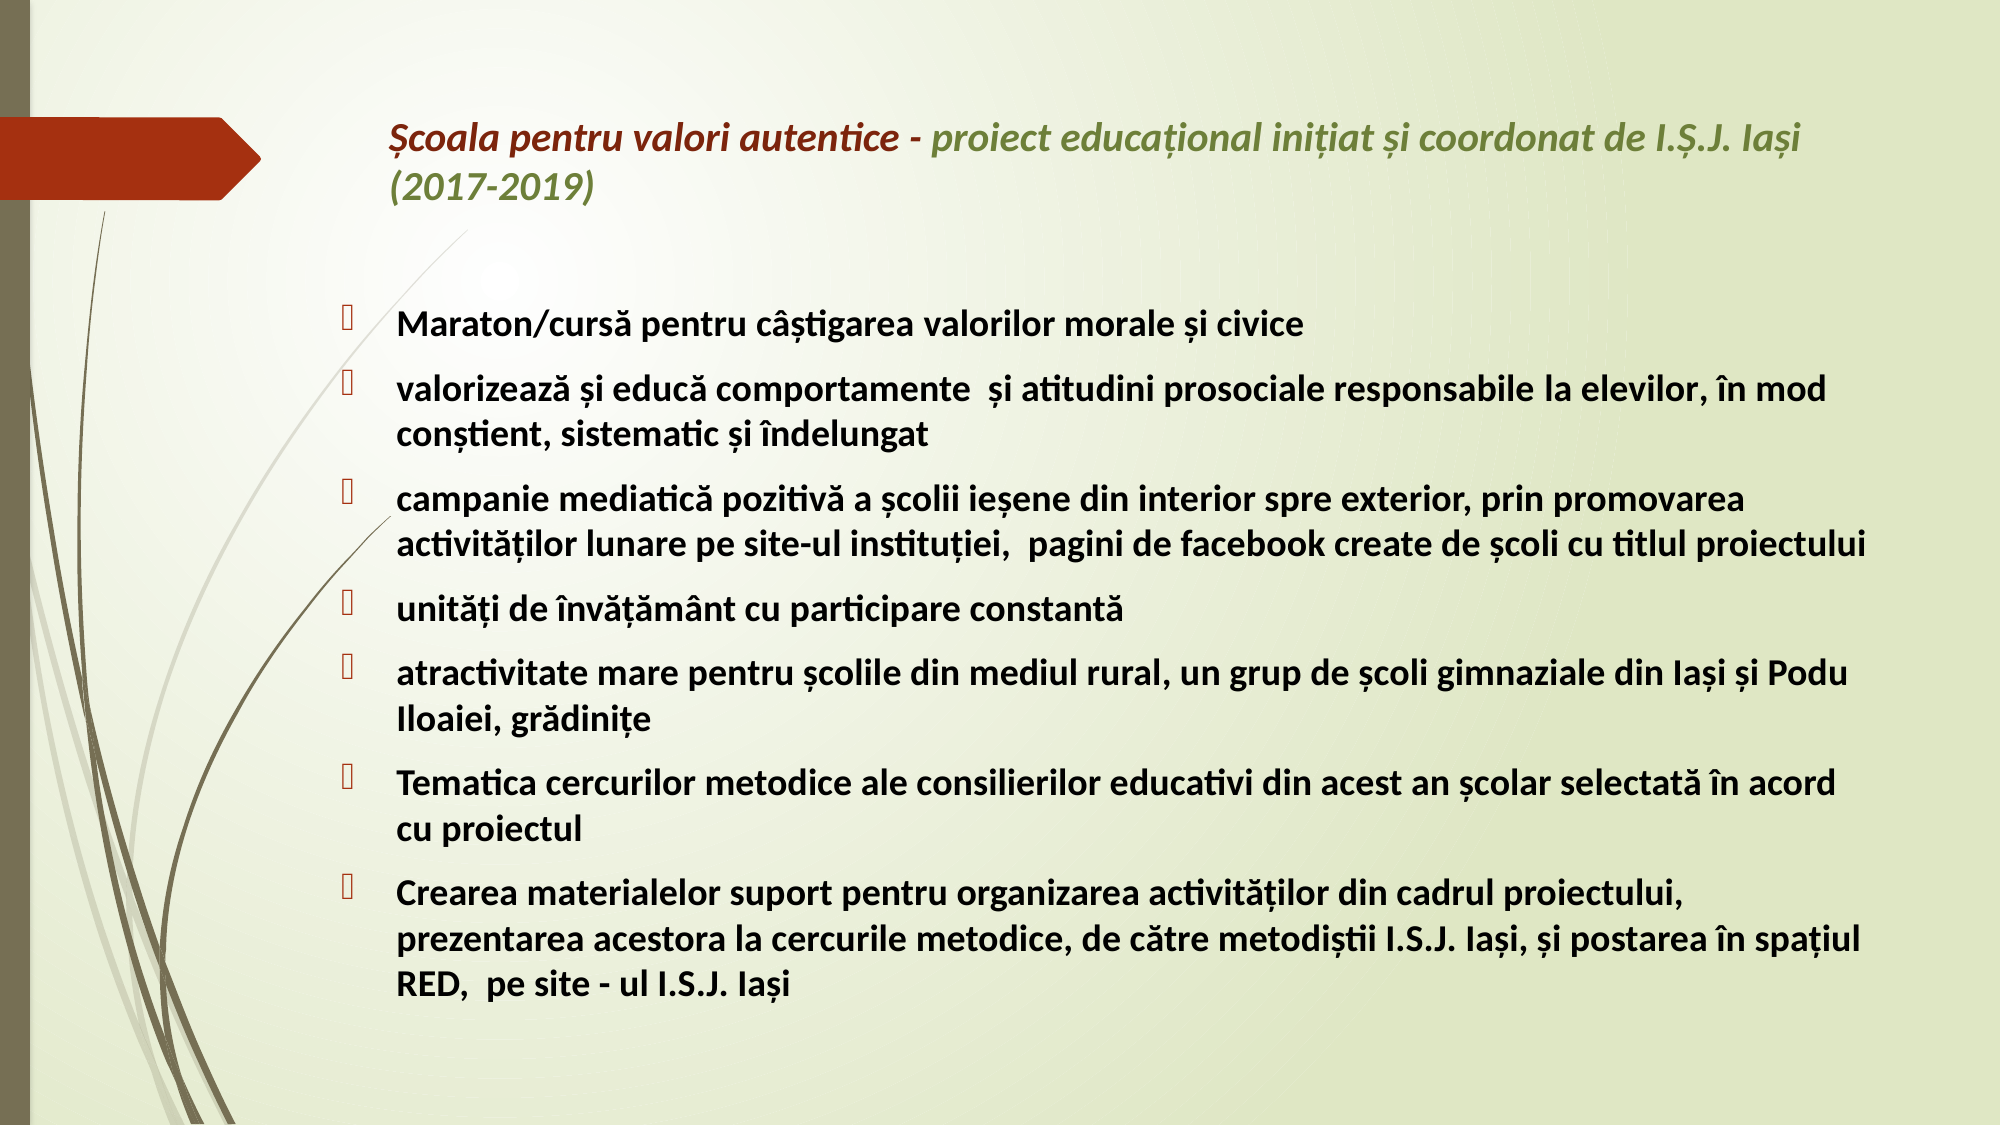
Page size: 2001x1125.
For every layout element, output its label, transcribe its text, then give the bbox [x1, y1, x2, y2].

title Școala pentru valori autentice - proiect educațional inițiat și coordonat de I.Ș.J. Iași (2017-2019) [373, 102, 1859, 268]
list Maraton/cursă pentru câștigarea valorilor morale și civice valorizează și educă comportamente și atitudini prosociale responsabile la elevilor, în mod conștient, sistematic și îndelungat campanie mediatică pozitivă a școlii ieșene din interior spre exterior, prin promovarea activităților lunare pe site-ul instituției, pagini de facebook create de școli cu titlul proiectului unități de învățământ cu participare constantă atractivitate mare pentru școlile din mediul rural, un grup de școli gimnaziale din Iași și Podu Iloaiei, grădinițe Tematica cercurilor metodice ale consilierilor educativi din acest an școlar selectată în acord cu proiectul Crearea materialelor suport pentru organizarea activităților din cadrul proiectului, prezentarea acestora la cercurile metodice, de către metodiștii I.S.J. Iași, și postarea în spațiul RED, pe site - ul I.S.J. Iași [326, 291, 1888, 1037]
